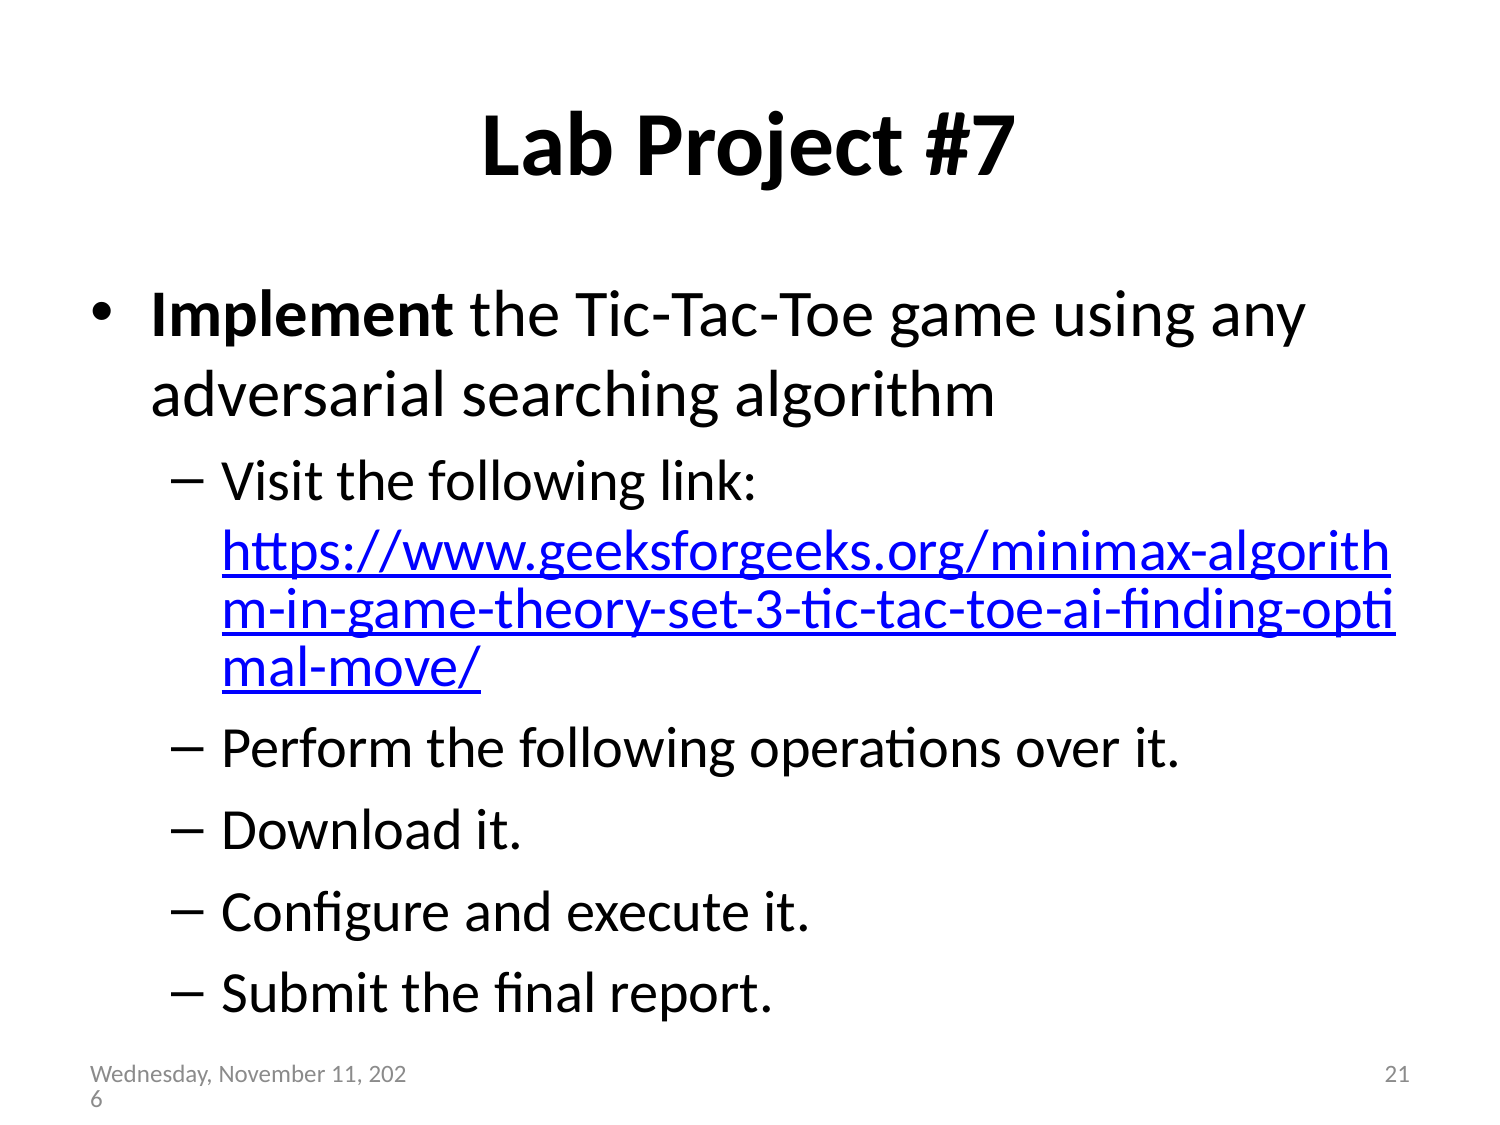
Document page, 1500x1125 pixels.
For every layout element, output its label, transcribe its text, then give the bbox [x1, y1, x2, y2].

slide_number 21 [1074, 1042, 1425, 1103]
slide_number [75, 1042, 425, 1103]
title Lab Project #7 [75, 45, 1425, 233]
list Implement the Tic-Tac-Toe game using any adversarial searching algorithm Visit the following link: https://www.geeksforgeeks.org/minimax-algorithm-in-game-theory-set-3-tic-tac-toe-ai-finding-optimal-move/ Perform the following operations over it. Download it. Configure and execute it. Submit the final report. [75, 262, 1425, 1005]
